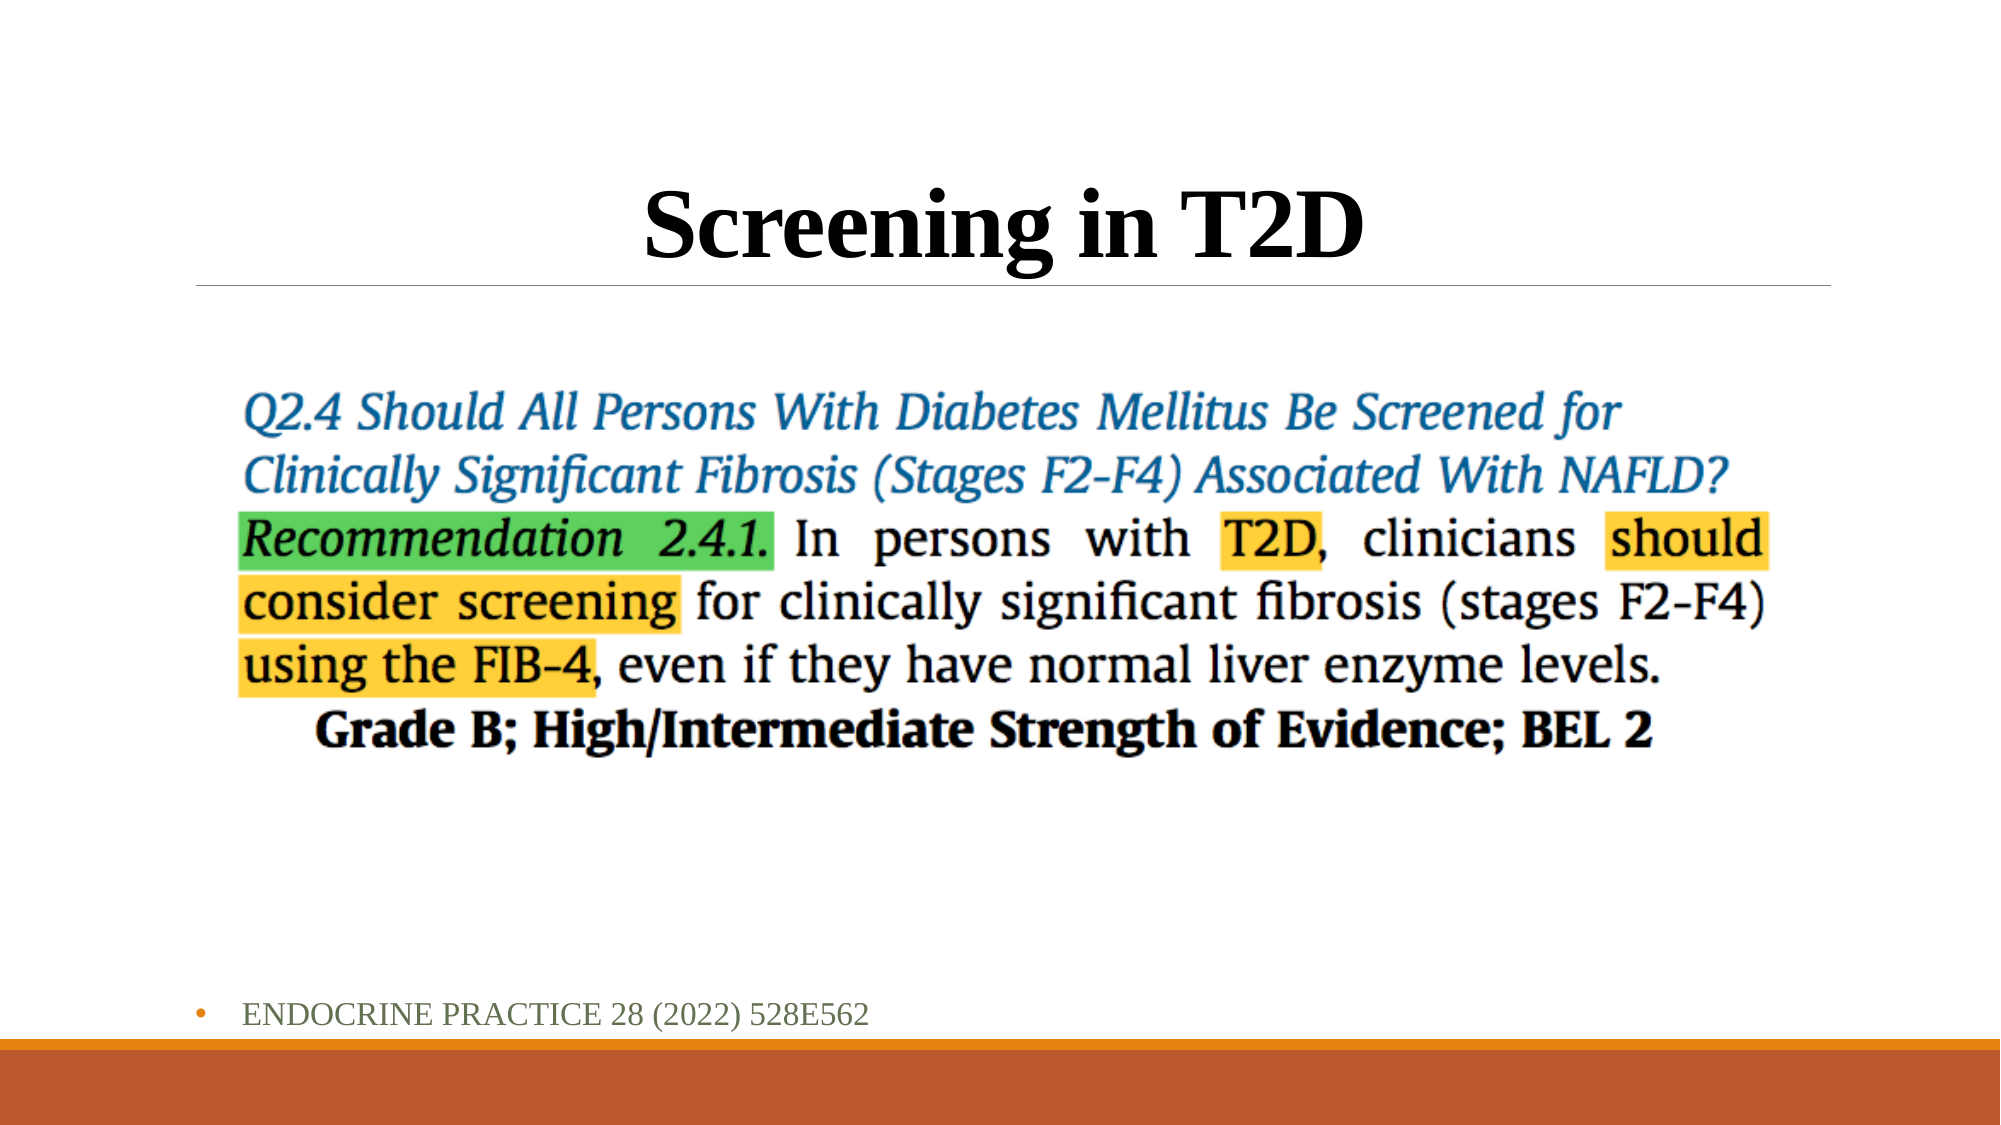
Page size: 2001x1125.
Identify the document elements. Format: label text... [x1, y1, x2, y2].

list Endocrine Practice 28 (2022) 528e562 [180, 954, 1830, 1076]
title Screening in T2D [180, 47, 1830, 285]
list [179, 330, 1831, 804]
